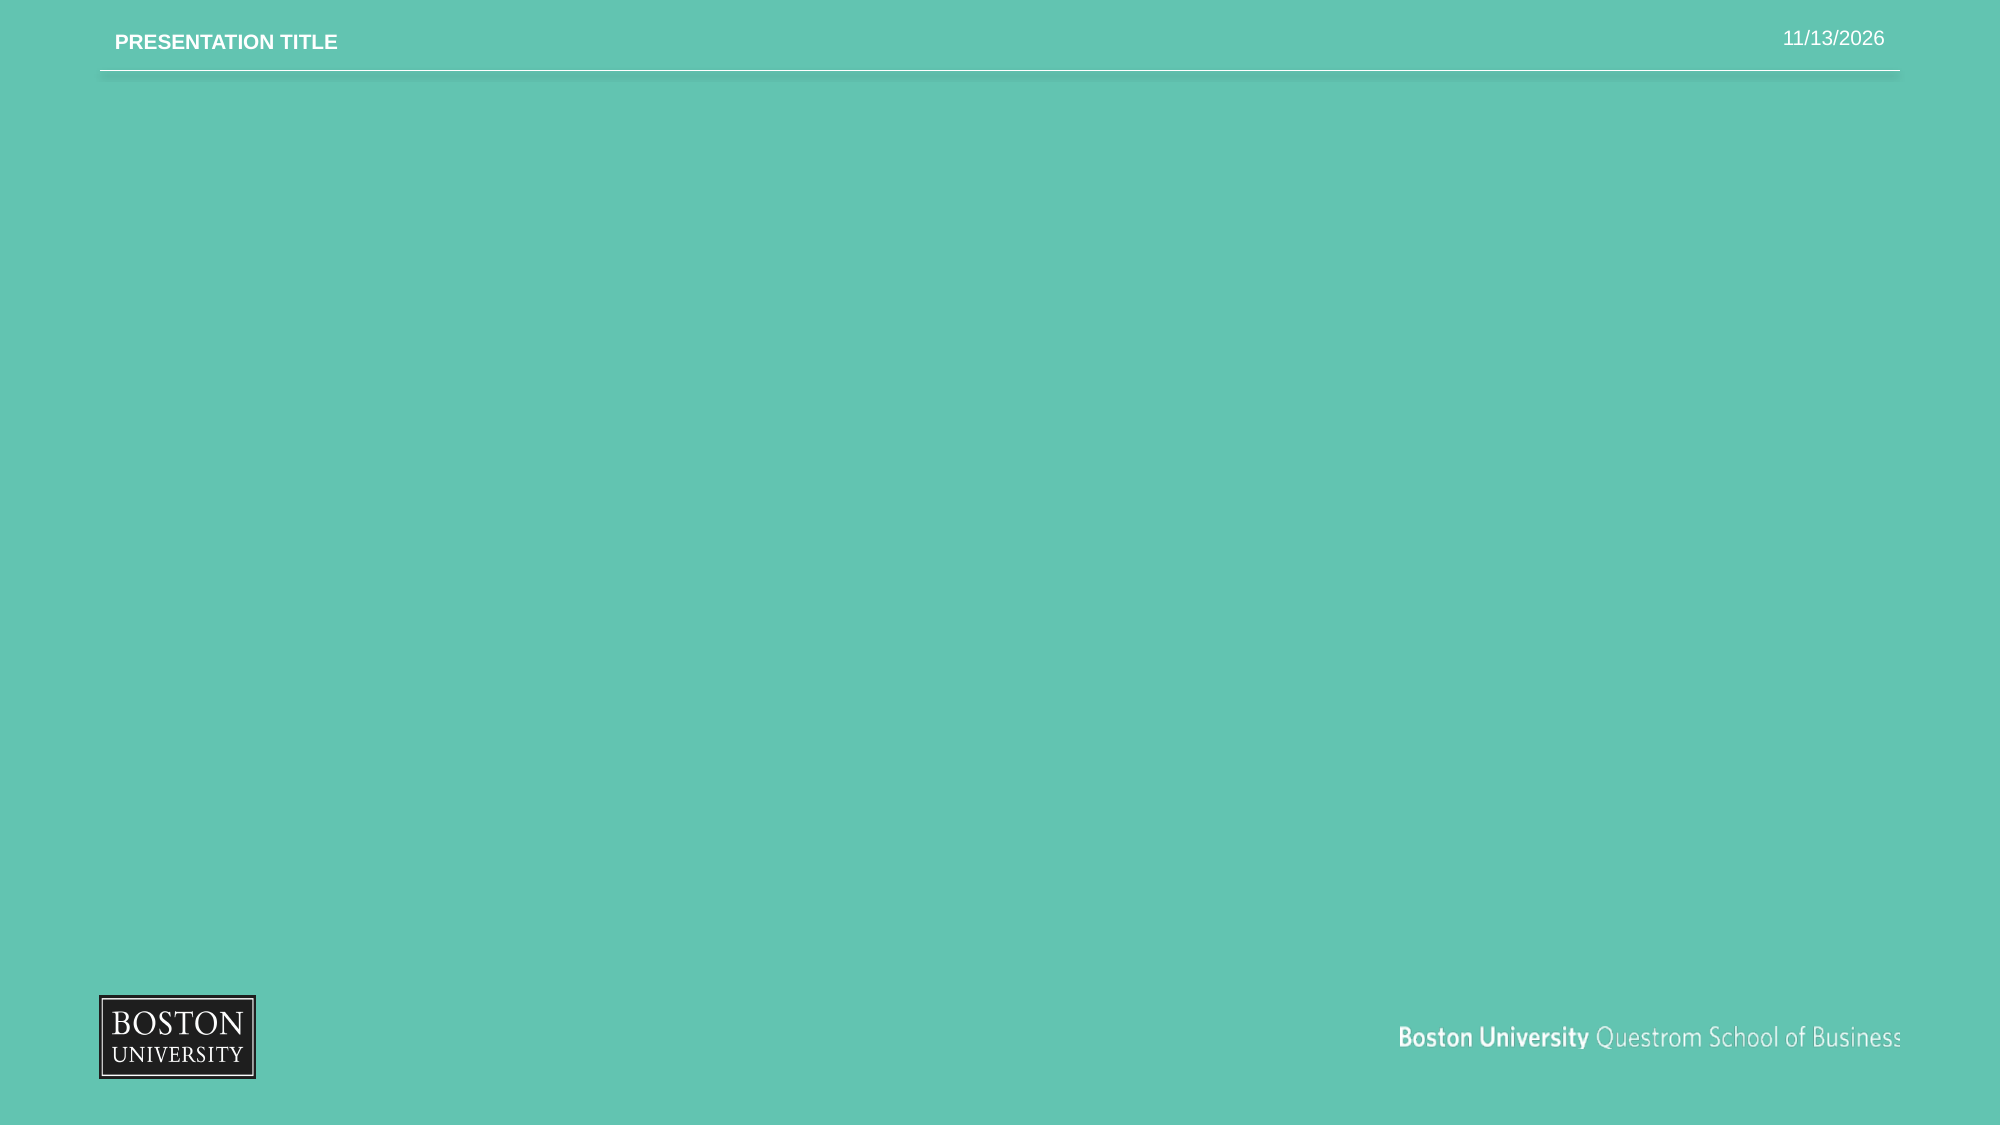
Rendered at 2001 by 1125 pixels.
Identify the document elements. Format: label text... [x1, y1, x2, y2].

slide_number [1433, 6, 1900, 67]
picture [99, 995, 256, 1079]
footer PRESENTATION TITLE [99, 10, 734, 71]
